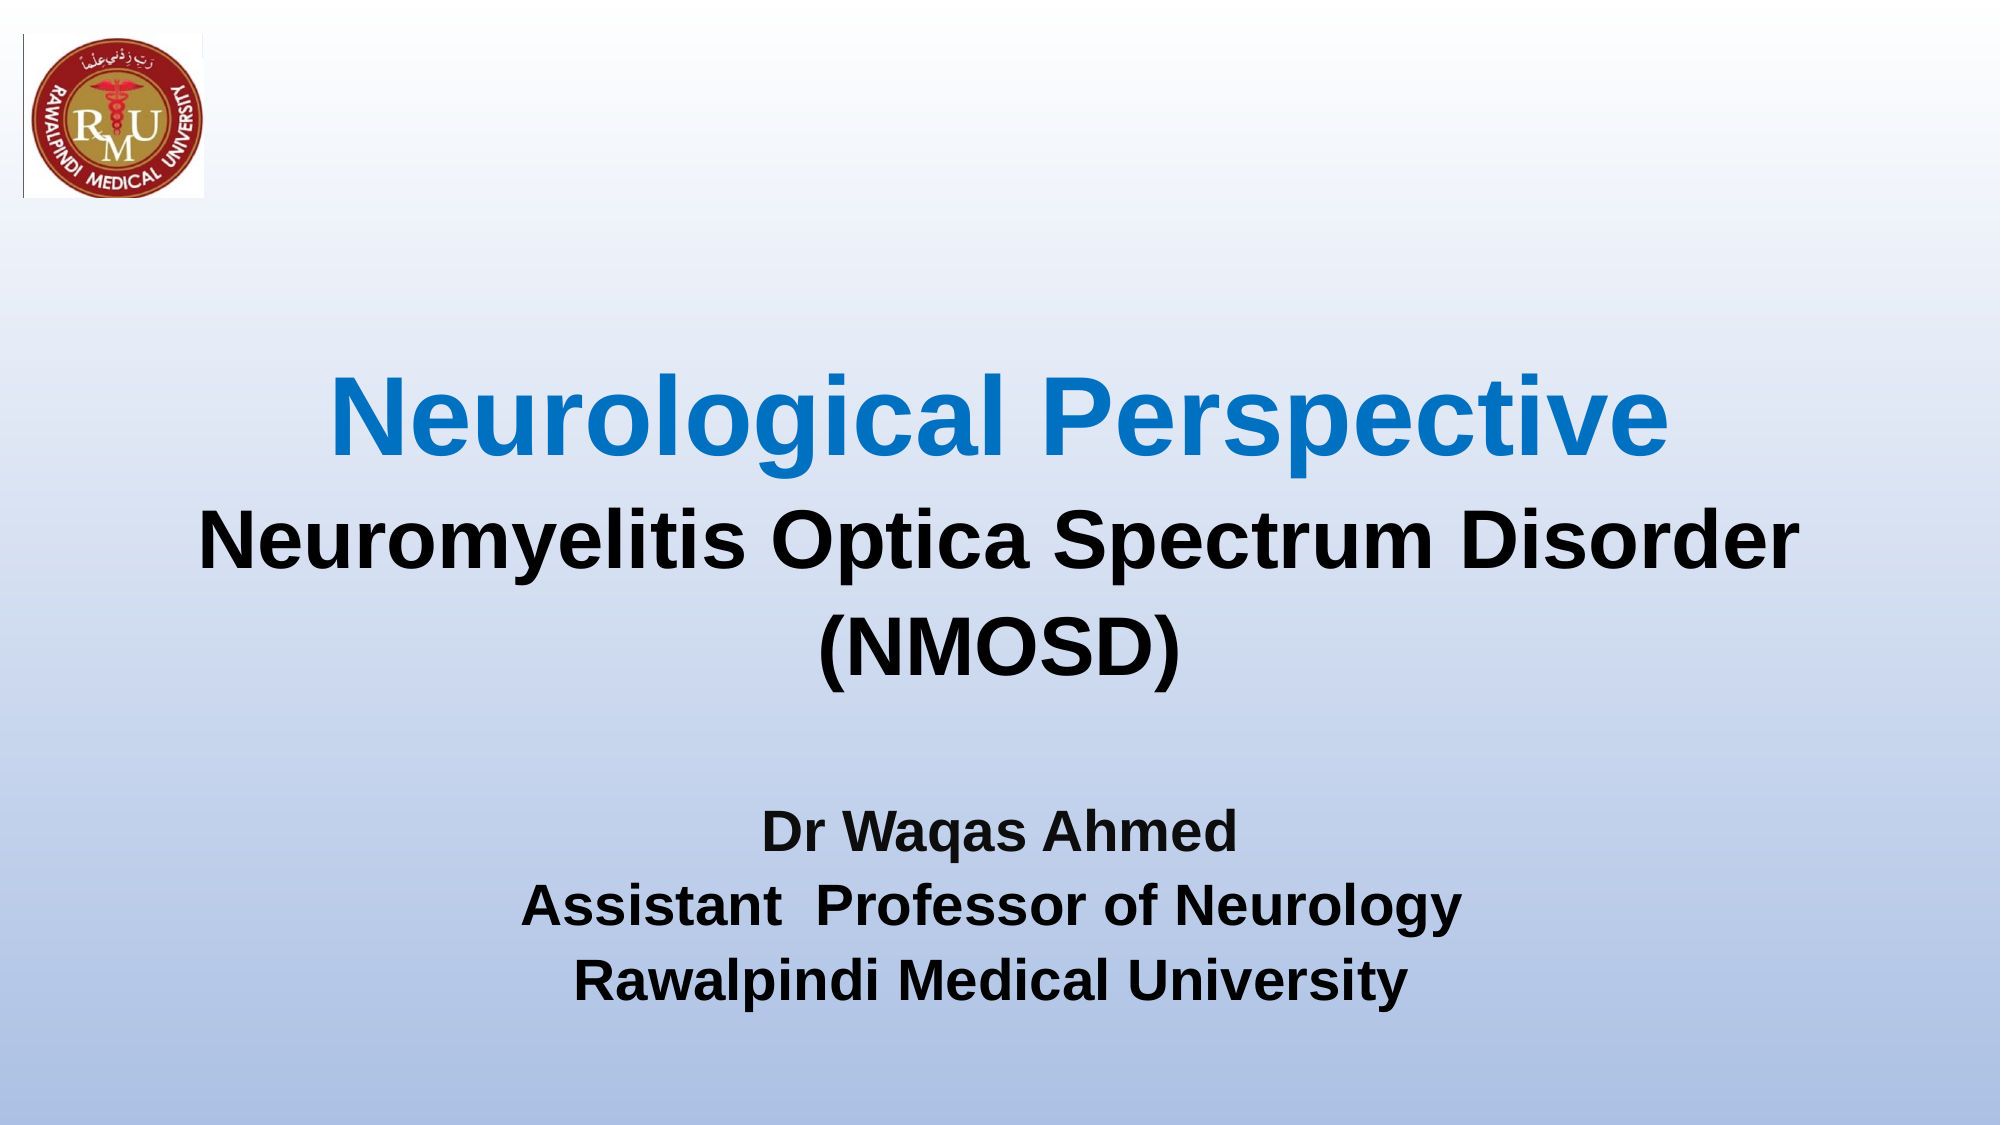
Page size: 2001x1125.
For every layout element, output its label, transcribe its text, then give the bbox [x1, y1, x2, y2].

picture [23, 34, 204, 198]
title Neurological Perspective Neuromyelitis Optica Spectrum Disorder (NMOSD) Dr Waqas Ahmed Assistant Professor of Neurology Rawalpindi Medical University [82, 232, 1918, 1090]
